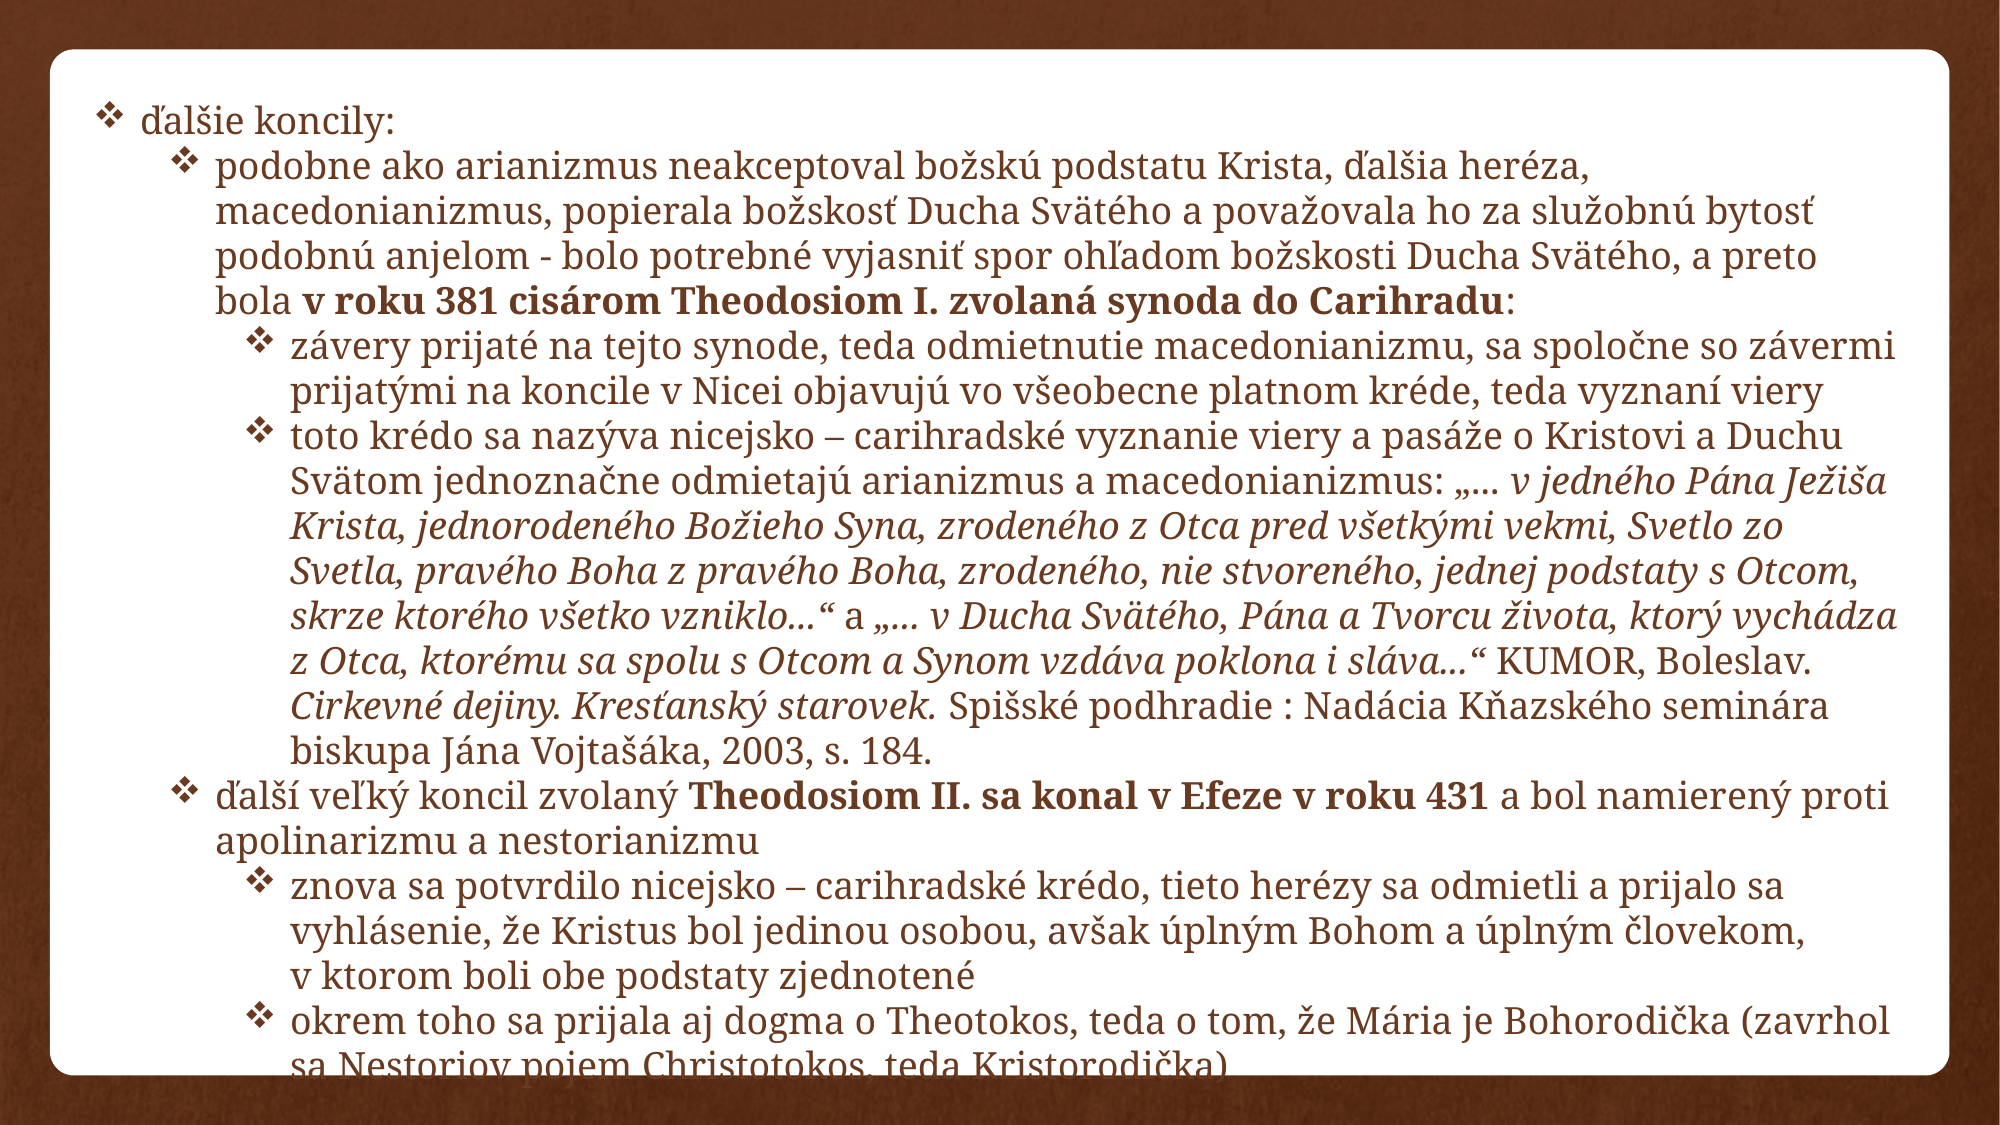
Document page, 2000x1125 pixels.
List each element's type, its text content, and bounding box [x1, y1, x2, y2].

text_box ďalšie koncily: podobne ako arianizmus neakceptoval božskú podstatu Krista, ďalšia heréza, macedonianizmus, popierala božskosť Ducha Svätého a považovala ho za služobnú bytosť podobnú anjelom - bolo potrebné vyjasniť spor ohľadom božskosti Ducha Svätého, a preto bola v roku 381 cisárom Theodosiom I. zvolaná synoda do Carihradu: závery prijaté na tejto synode, teda odmietnutie macedonianizmu, sa spoločne so závermi prijatými na koncile v Nicei objavujú vo všeobecne platnom kréde, teda vyznaní viery toto krédo sa nazýva nicejsko – carihradské vyznanie viery a pasáže o Kristovi a Duchu Svätom jednoznačne odmietajú arianizmus a macedonianizmus: „... v jedného Pána Ježiša Krista, jednorodeného Božieho Syna, zrodeného z Otca pred všetkými vekmi, Svetlo zo Svetla, pravého Boha z pravého Boha, zrodeného, nie stvoreného, jednej podstaty s Otcom, skrze ktorého všetko vzniklo...“ a „... v Ducha Svätého, Pána a Tvorcu života, ktorý vychádza z Otca, ktorému sa spolu s Otcom a Synom vzdáva poklona i sláva...“ KUMOR, Boleslav. Cirkevné dejiny. Kresťanský starovek. Spišské podhradie : Nadácia Kňazského seminára biskupa Jána Vojtašáka, 2003, s. 184. ďalší veľký koncil zvolaný Theodosiom II. sa konal v Efeze v roku 431 a bol namierený proti apolinarizmu a nestorianizmu znova sa potvrdilo nicejsko – carihradské krédo, tieto herézy sa odmietli a prijalo sa vyhlásenie, že Kristus bol jedinou osobou, avšak úplným Bohom a úplným človekom, v ktorom boli obe podstaty zjednotené okrem toho sa prijala aj dogma o Theotokos, teda o tom, že Mária je Bohorodička (zavrhol sa Nestoriov pojem Christotokos, teda Kristorodička) [78, 89, 1922, 1125]
